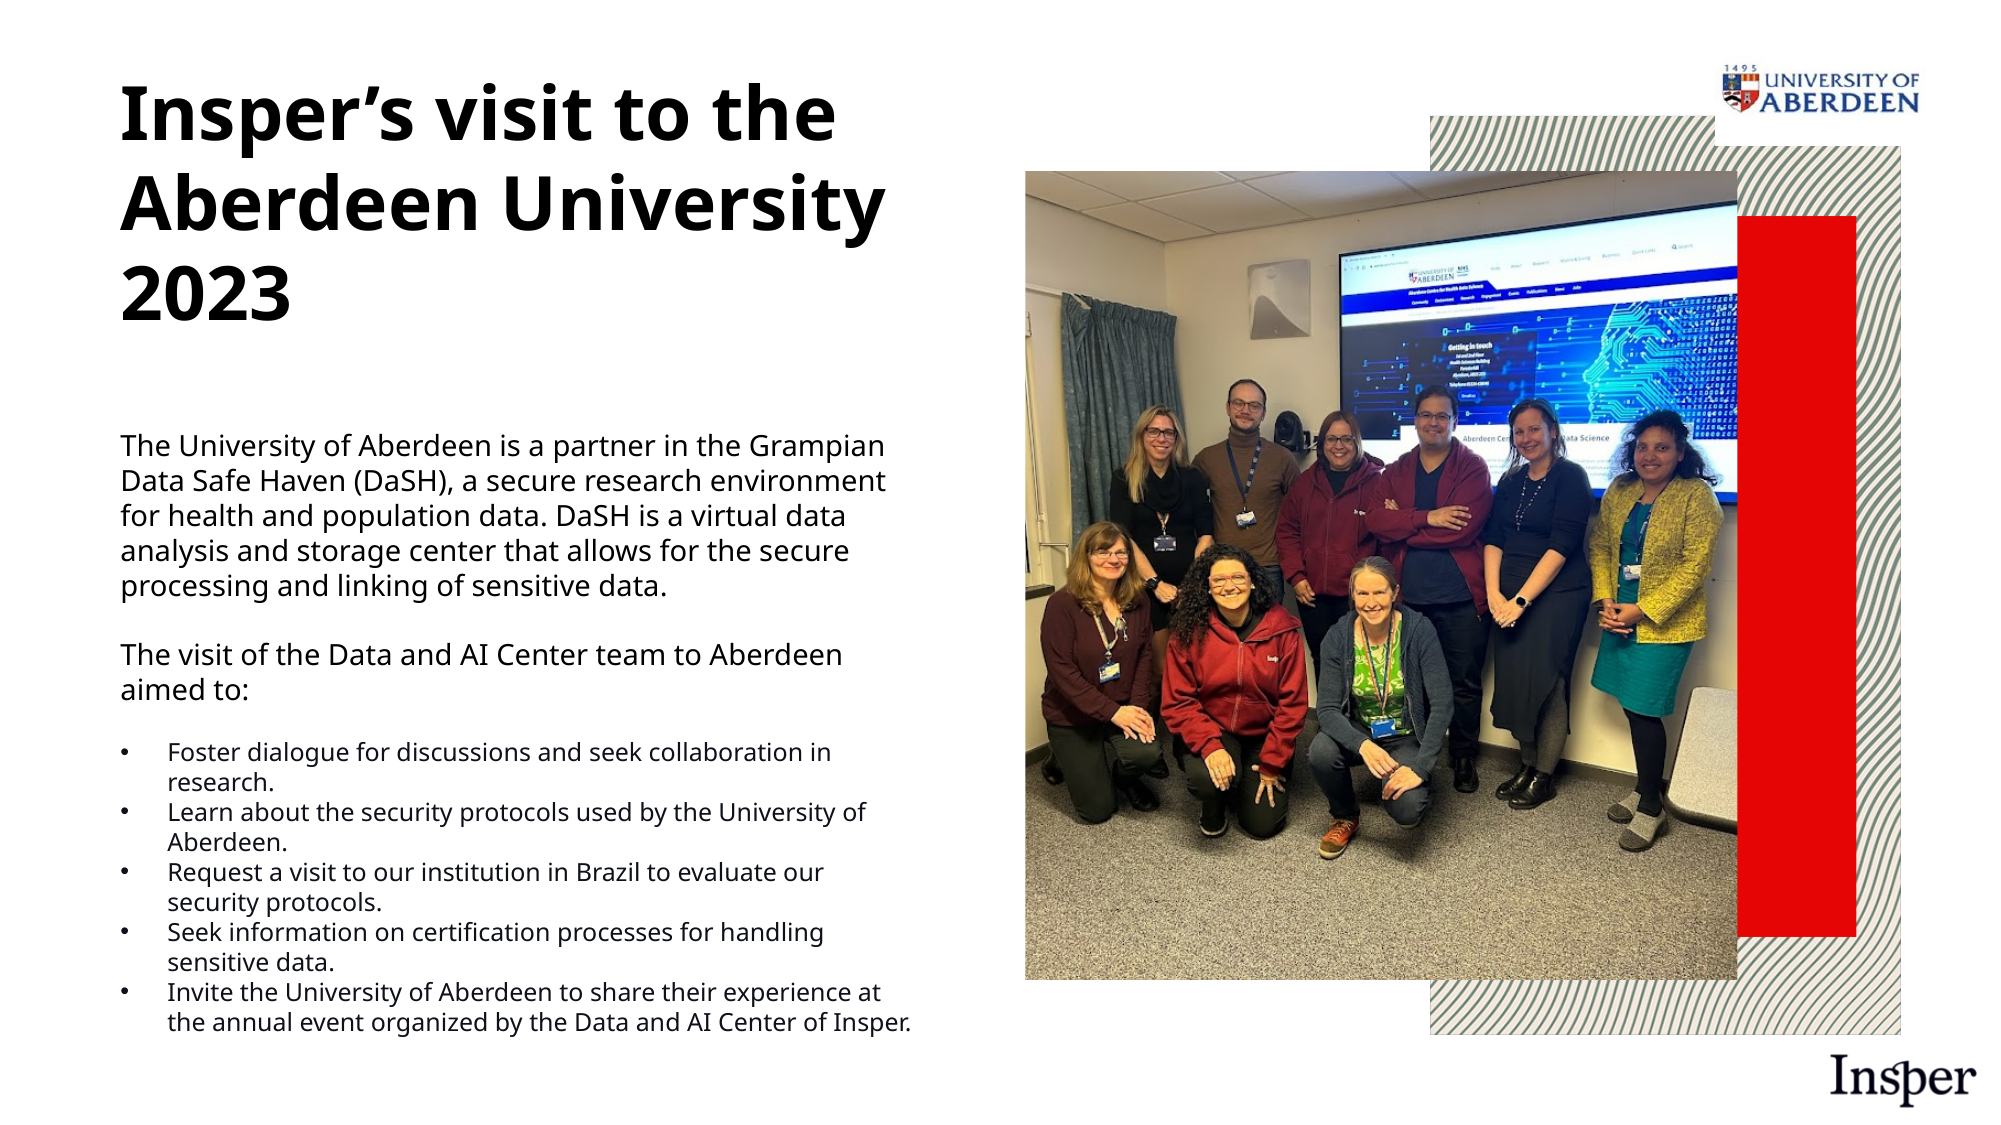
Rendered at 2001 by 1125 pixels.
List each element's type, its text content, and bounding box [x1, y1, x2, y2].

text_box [977, 41, 1928, 1086]
picture [1807, 1037, 2000, 1125]
title Insper’s visit to the Aberdeen University 2023 [105, 66, 977, 334]
text_box The University of Aberdeen is a partner in the Grampian Data Safe Haven (DaSH), a secure research environment for health and population data. DaSH is a virtual data analysis and storage center that allows for the secure processing and linking of sensitive data. The visit of the Data and AI Center team to Aberdeen aimed to: Foster dialogue for discussions and seek collaboration in research. Learn about the security protocols used by the University of Aberdeen. Request a visit to our institution in Brazil to evaluate our security protocols. Seek information on certification processes for handling sensitive data. Invite the University of Aberdeen to share their experience at the annual event organized by the Data and AI Center of Insper. [105, 419, 936, 1044]
